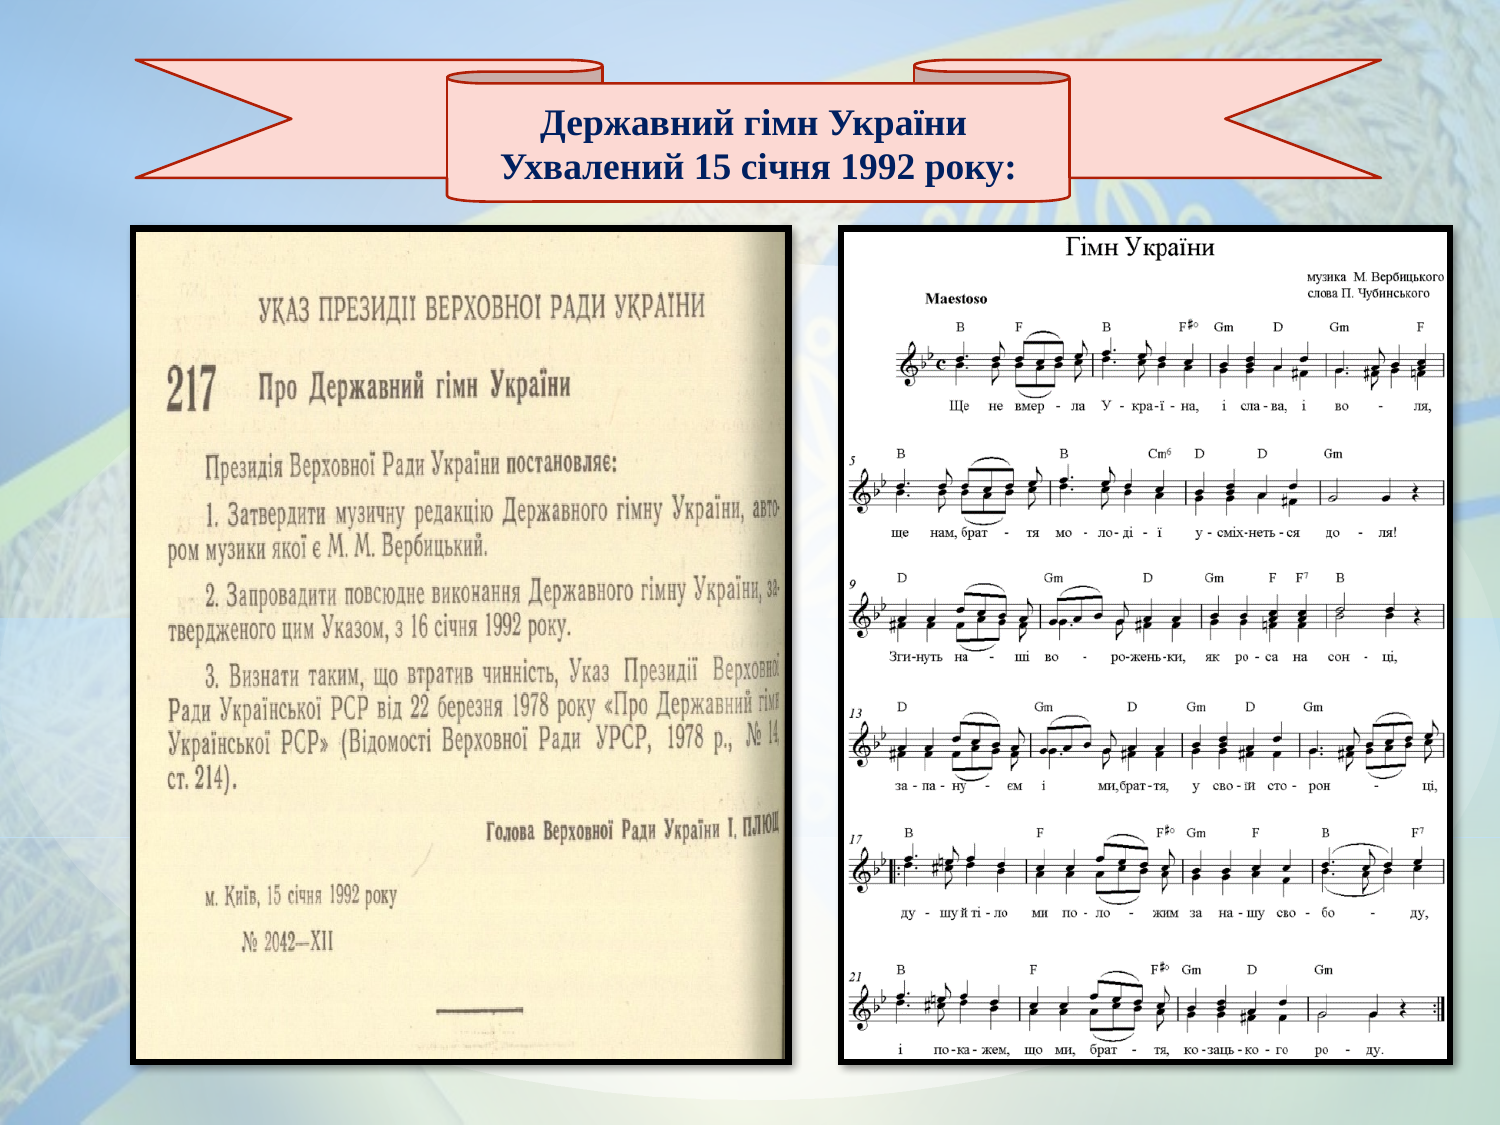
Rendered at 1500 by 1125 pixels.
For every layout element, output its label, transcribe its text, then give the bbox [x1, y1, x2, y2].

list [135, 231, 786, 1059]
text_box Державний гімн України Ухвалений 15 січня 1992 року: [134, 58, 1383, 203]
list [844, 231, 1448, 1059]
